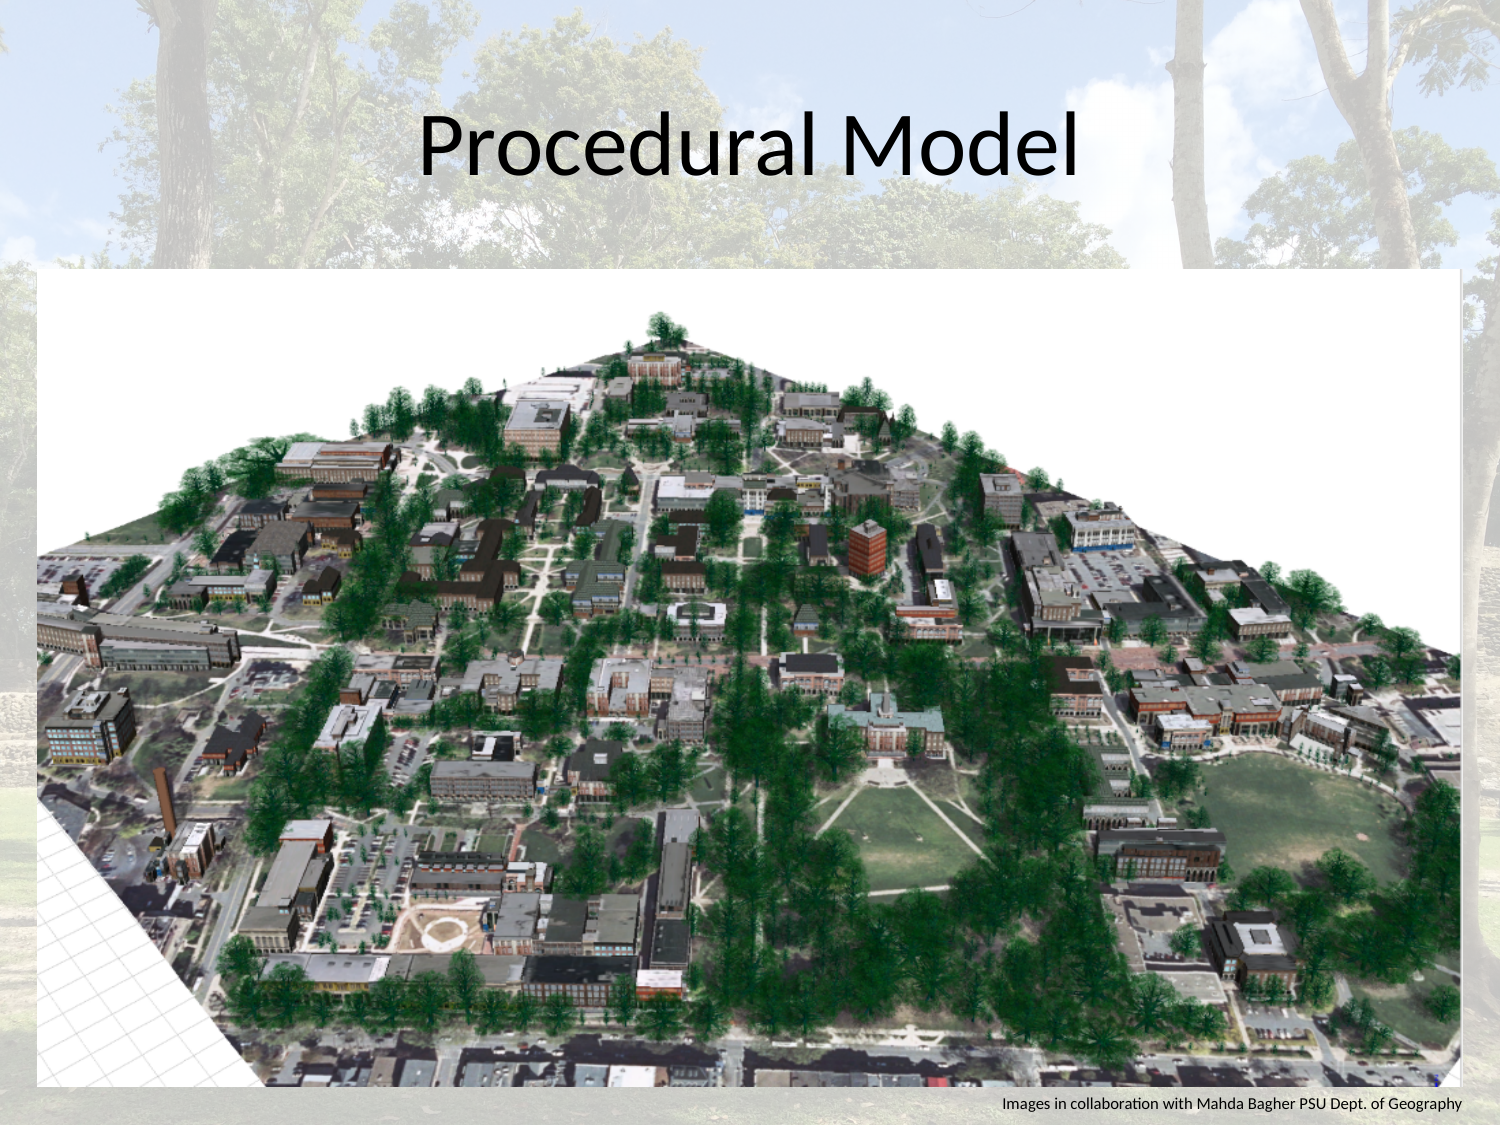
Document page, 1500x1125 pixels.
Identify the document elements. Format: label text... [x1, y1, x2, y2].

title Procedural Model [75, 45, 1425, 233]
picture [37, 268, 1463, 1087]
text_box Images in collaboration with Mahda Bagher PSU Dept. of Geography [987, 1085, 1500, 1120]
